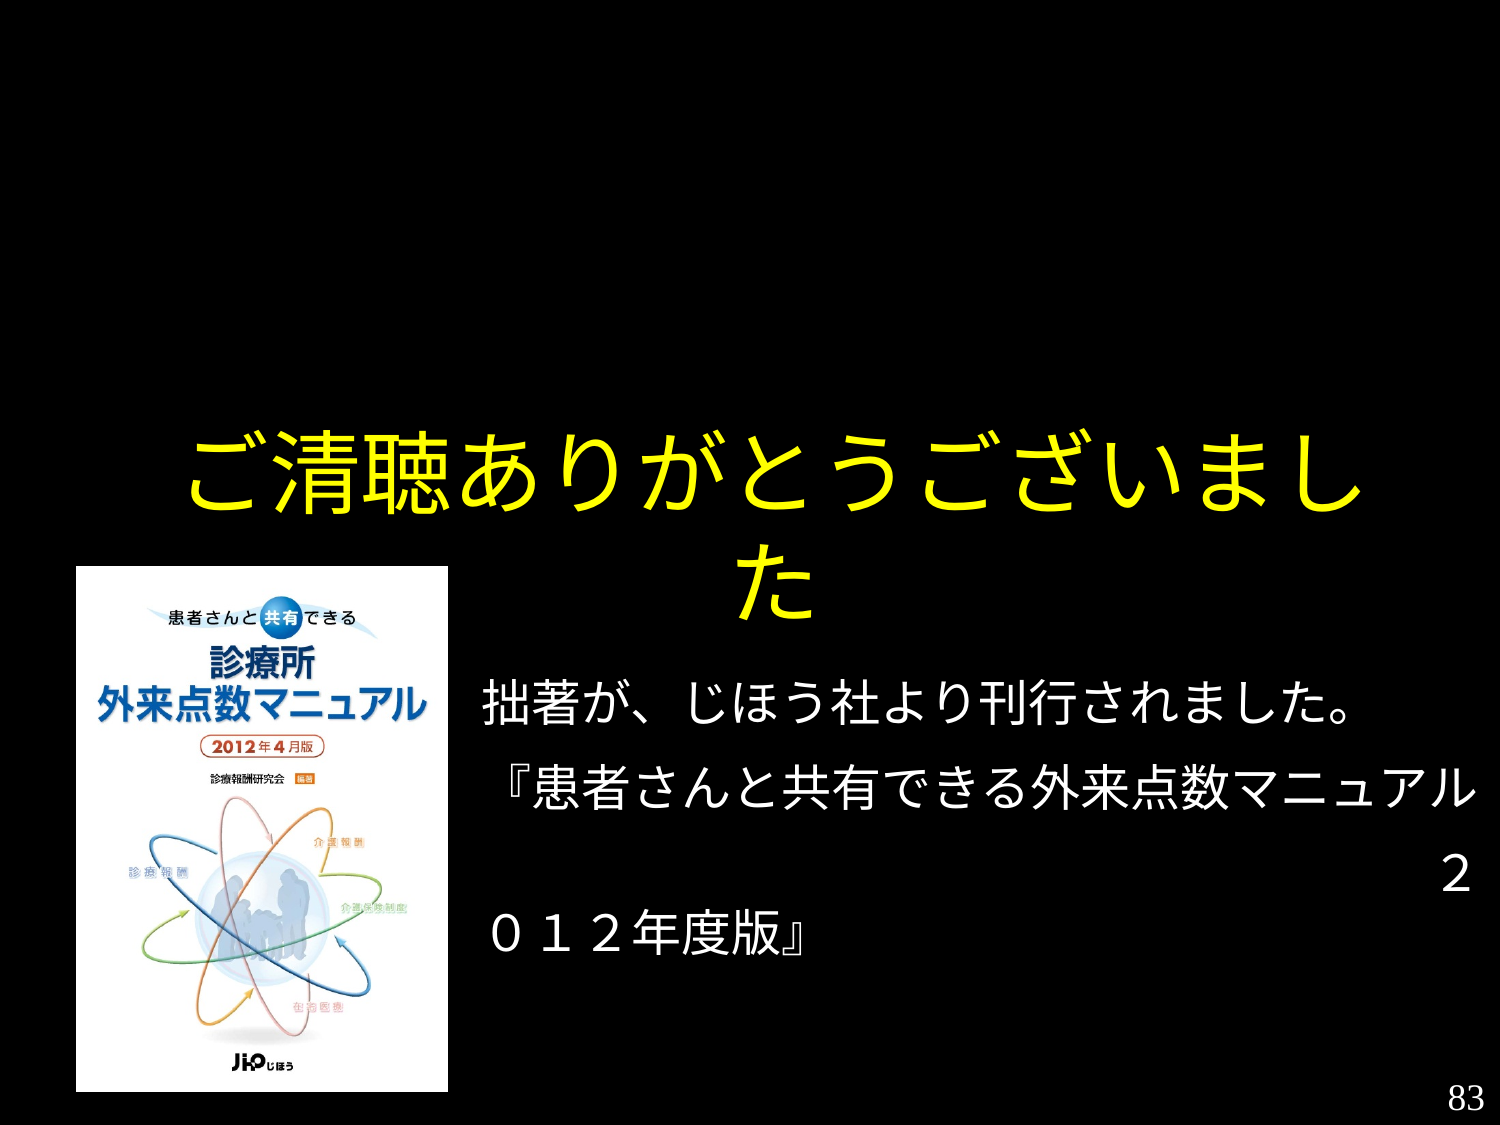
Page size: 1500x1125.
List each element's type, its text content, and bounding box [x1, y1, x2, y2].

text_box 拙著が、じほう社より刊行されました。 『患者さんと共有できる外来点数マニュアル ２０１２年度版』 [466, 664, 1500, 970]
text_box ご清聴ありがとうございました [123, 408, 1424, 644]
picture [76, 566, 449, 1093]
slide_number 83 [1187, 1050, 1500, 1125]
